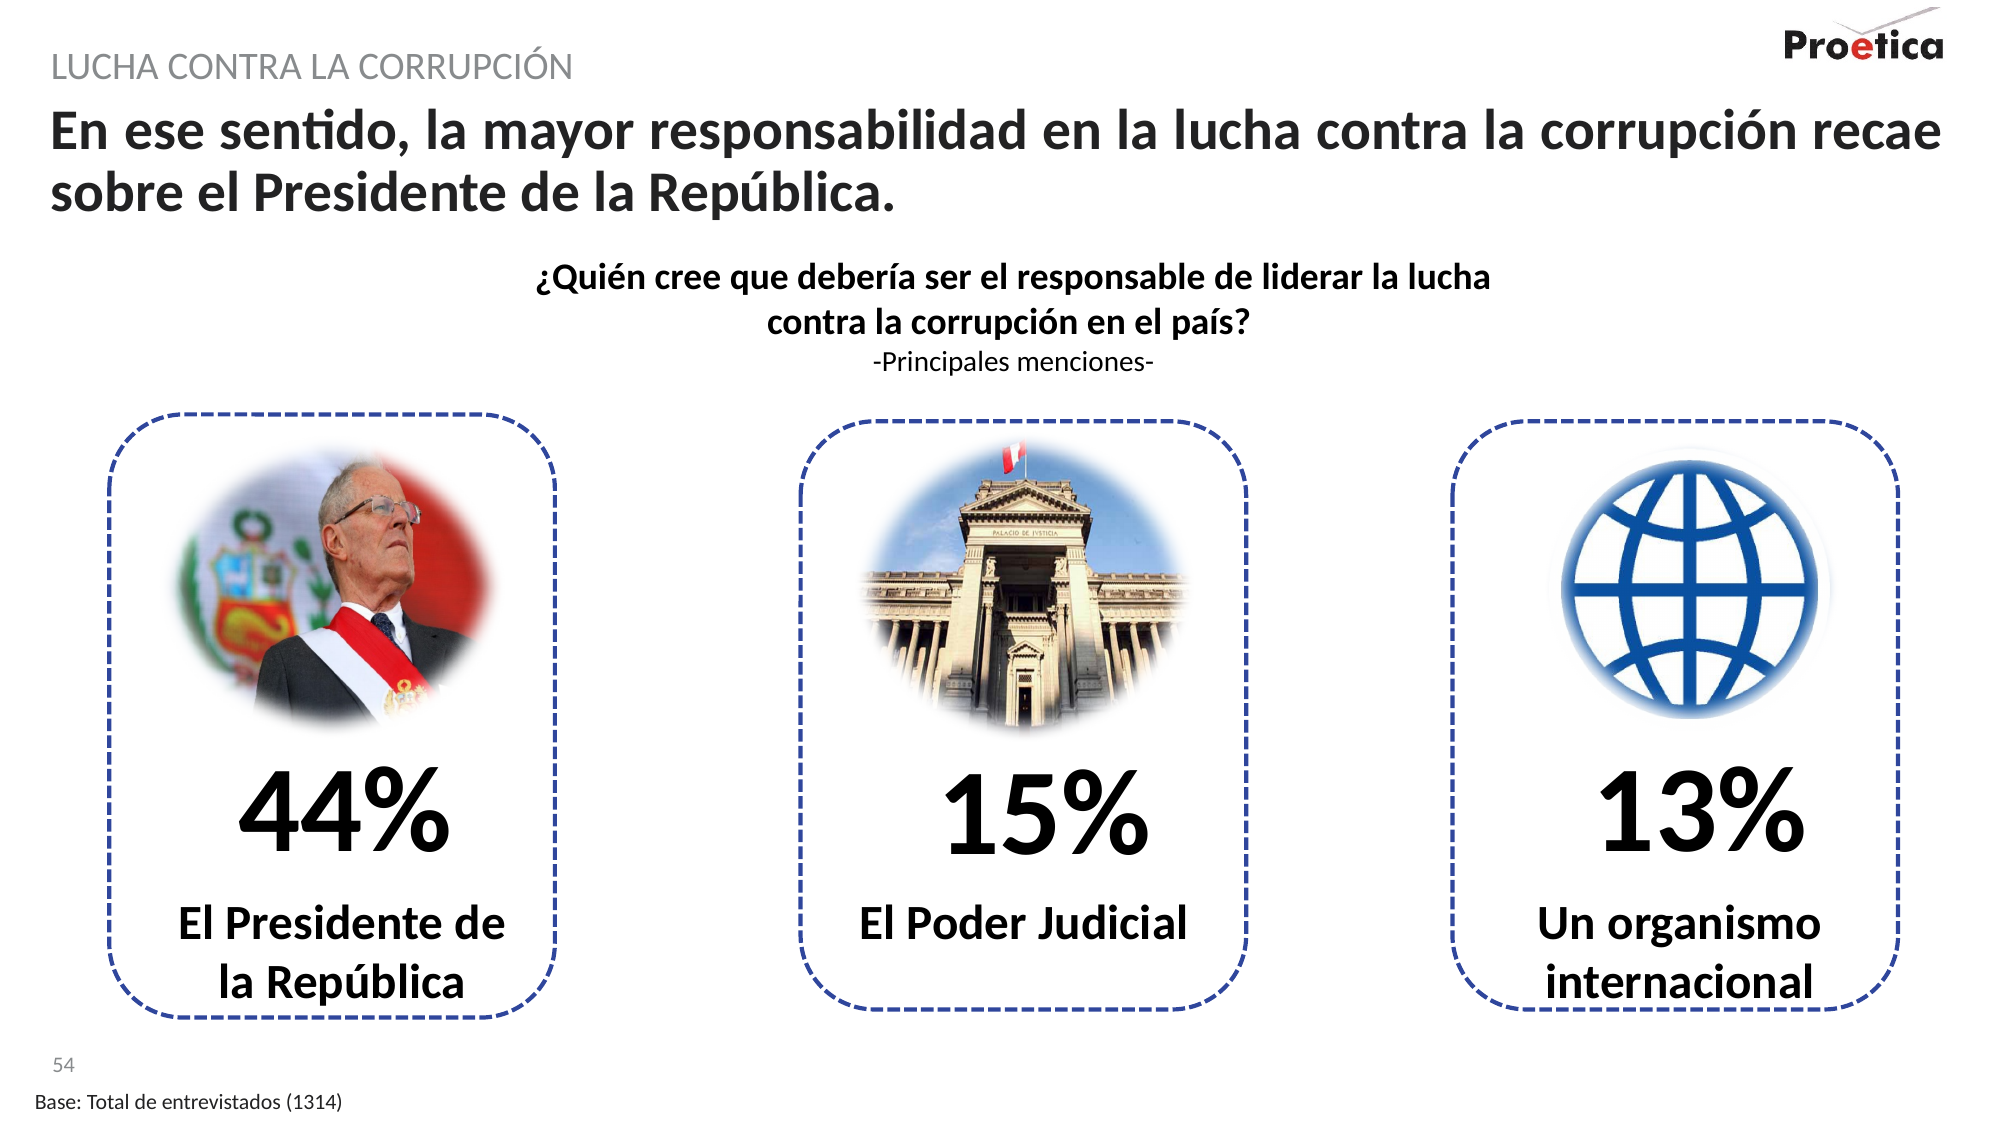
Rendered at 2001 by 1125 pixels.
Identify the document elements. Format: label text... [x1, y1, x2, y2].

picture [853, 430, 1196, 745]
picture [1543, 440, 1840, 734]
text_box [107, 412, 557, 1020]
text_box El Presidente de la República [170, 890, 514, 1009]
text_box ¿Quién cree que debería ser el responsable de liderar la lucha contra la corrupción en el país? -Principales menciones- [513, 244, 1514, 385]
picture [157, 434, 507, 740]
text_box [798, 419, 1249, 1012]
text_box 13% [1560, 741, 1839, 877]
title En ese sentido, la mayor responsabilidad en la lucha contra la corrupción recae sobre el Presidente de la República. [50, 100, 1944, 226]
list Lucha contra la corrupción [50, 26, 1522, 88]
text_box Un organismo internacional [1508, 890, 1852, 1009]
picture [1782, 7, 1947, 69]
text_box 44% [205, 749, 485, 877]
text_box Base: Total de entrevistados (1314) [19, 1080, 375, 1111]
text_box 15% [905, 752, 1184, 880]
text_box El Poder Judicial [851, 890, 1196, 950]
text_box [1450, 419, 1901, 1012]
